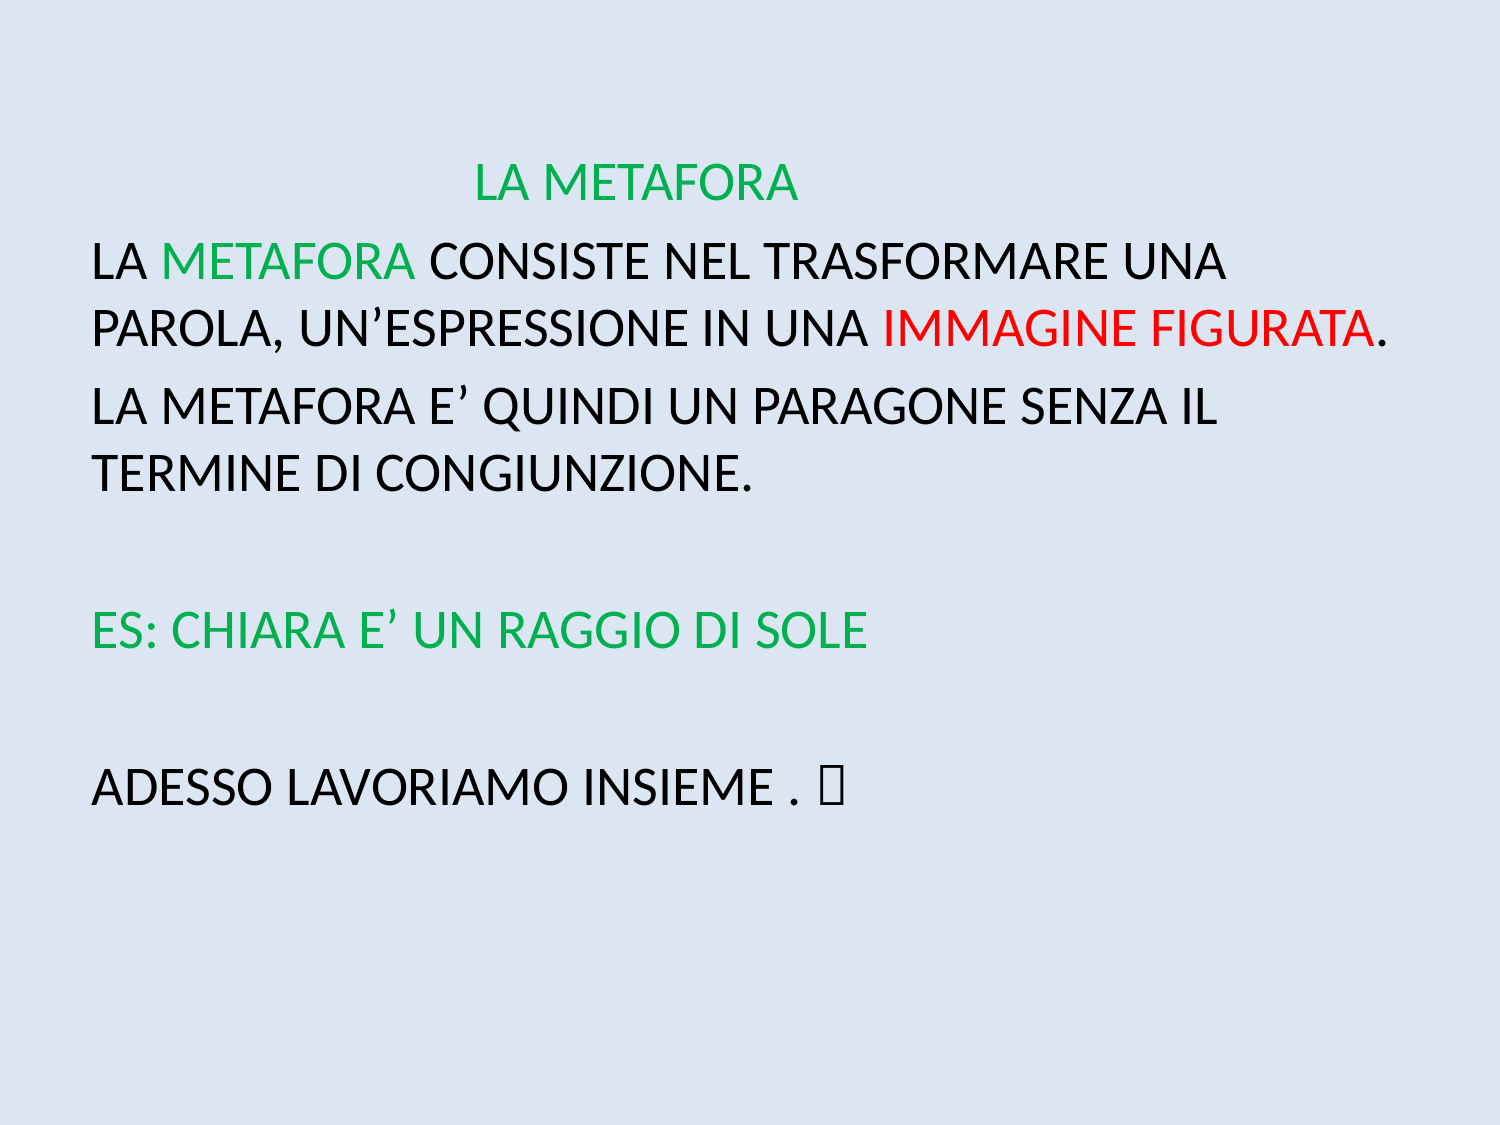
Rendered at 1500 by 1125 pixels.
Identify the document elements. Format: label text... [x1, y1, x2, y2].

list LA METAFORA LA METAFORA CONSISTE NEL TRASFORMARE UNA PAROLA, UN’ESPRESSIONE IN UNA IMMAGINE FIGURATA. LA METAFORA E’ QUINDI UN PARAGONE SENZA IL TERMINE DI CONGIUNZIONE. ES: CHIARA E’ UN RAGGIO DI SOLE ADESSO LAVORIAMO INSIEME .  [76, 137, 1427, 880]
